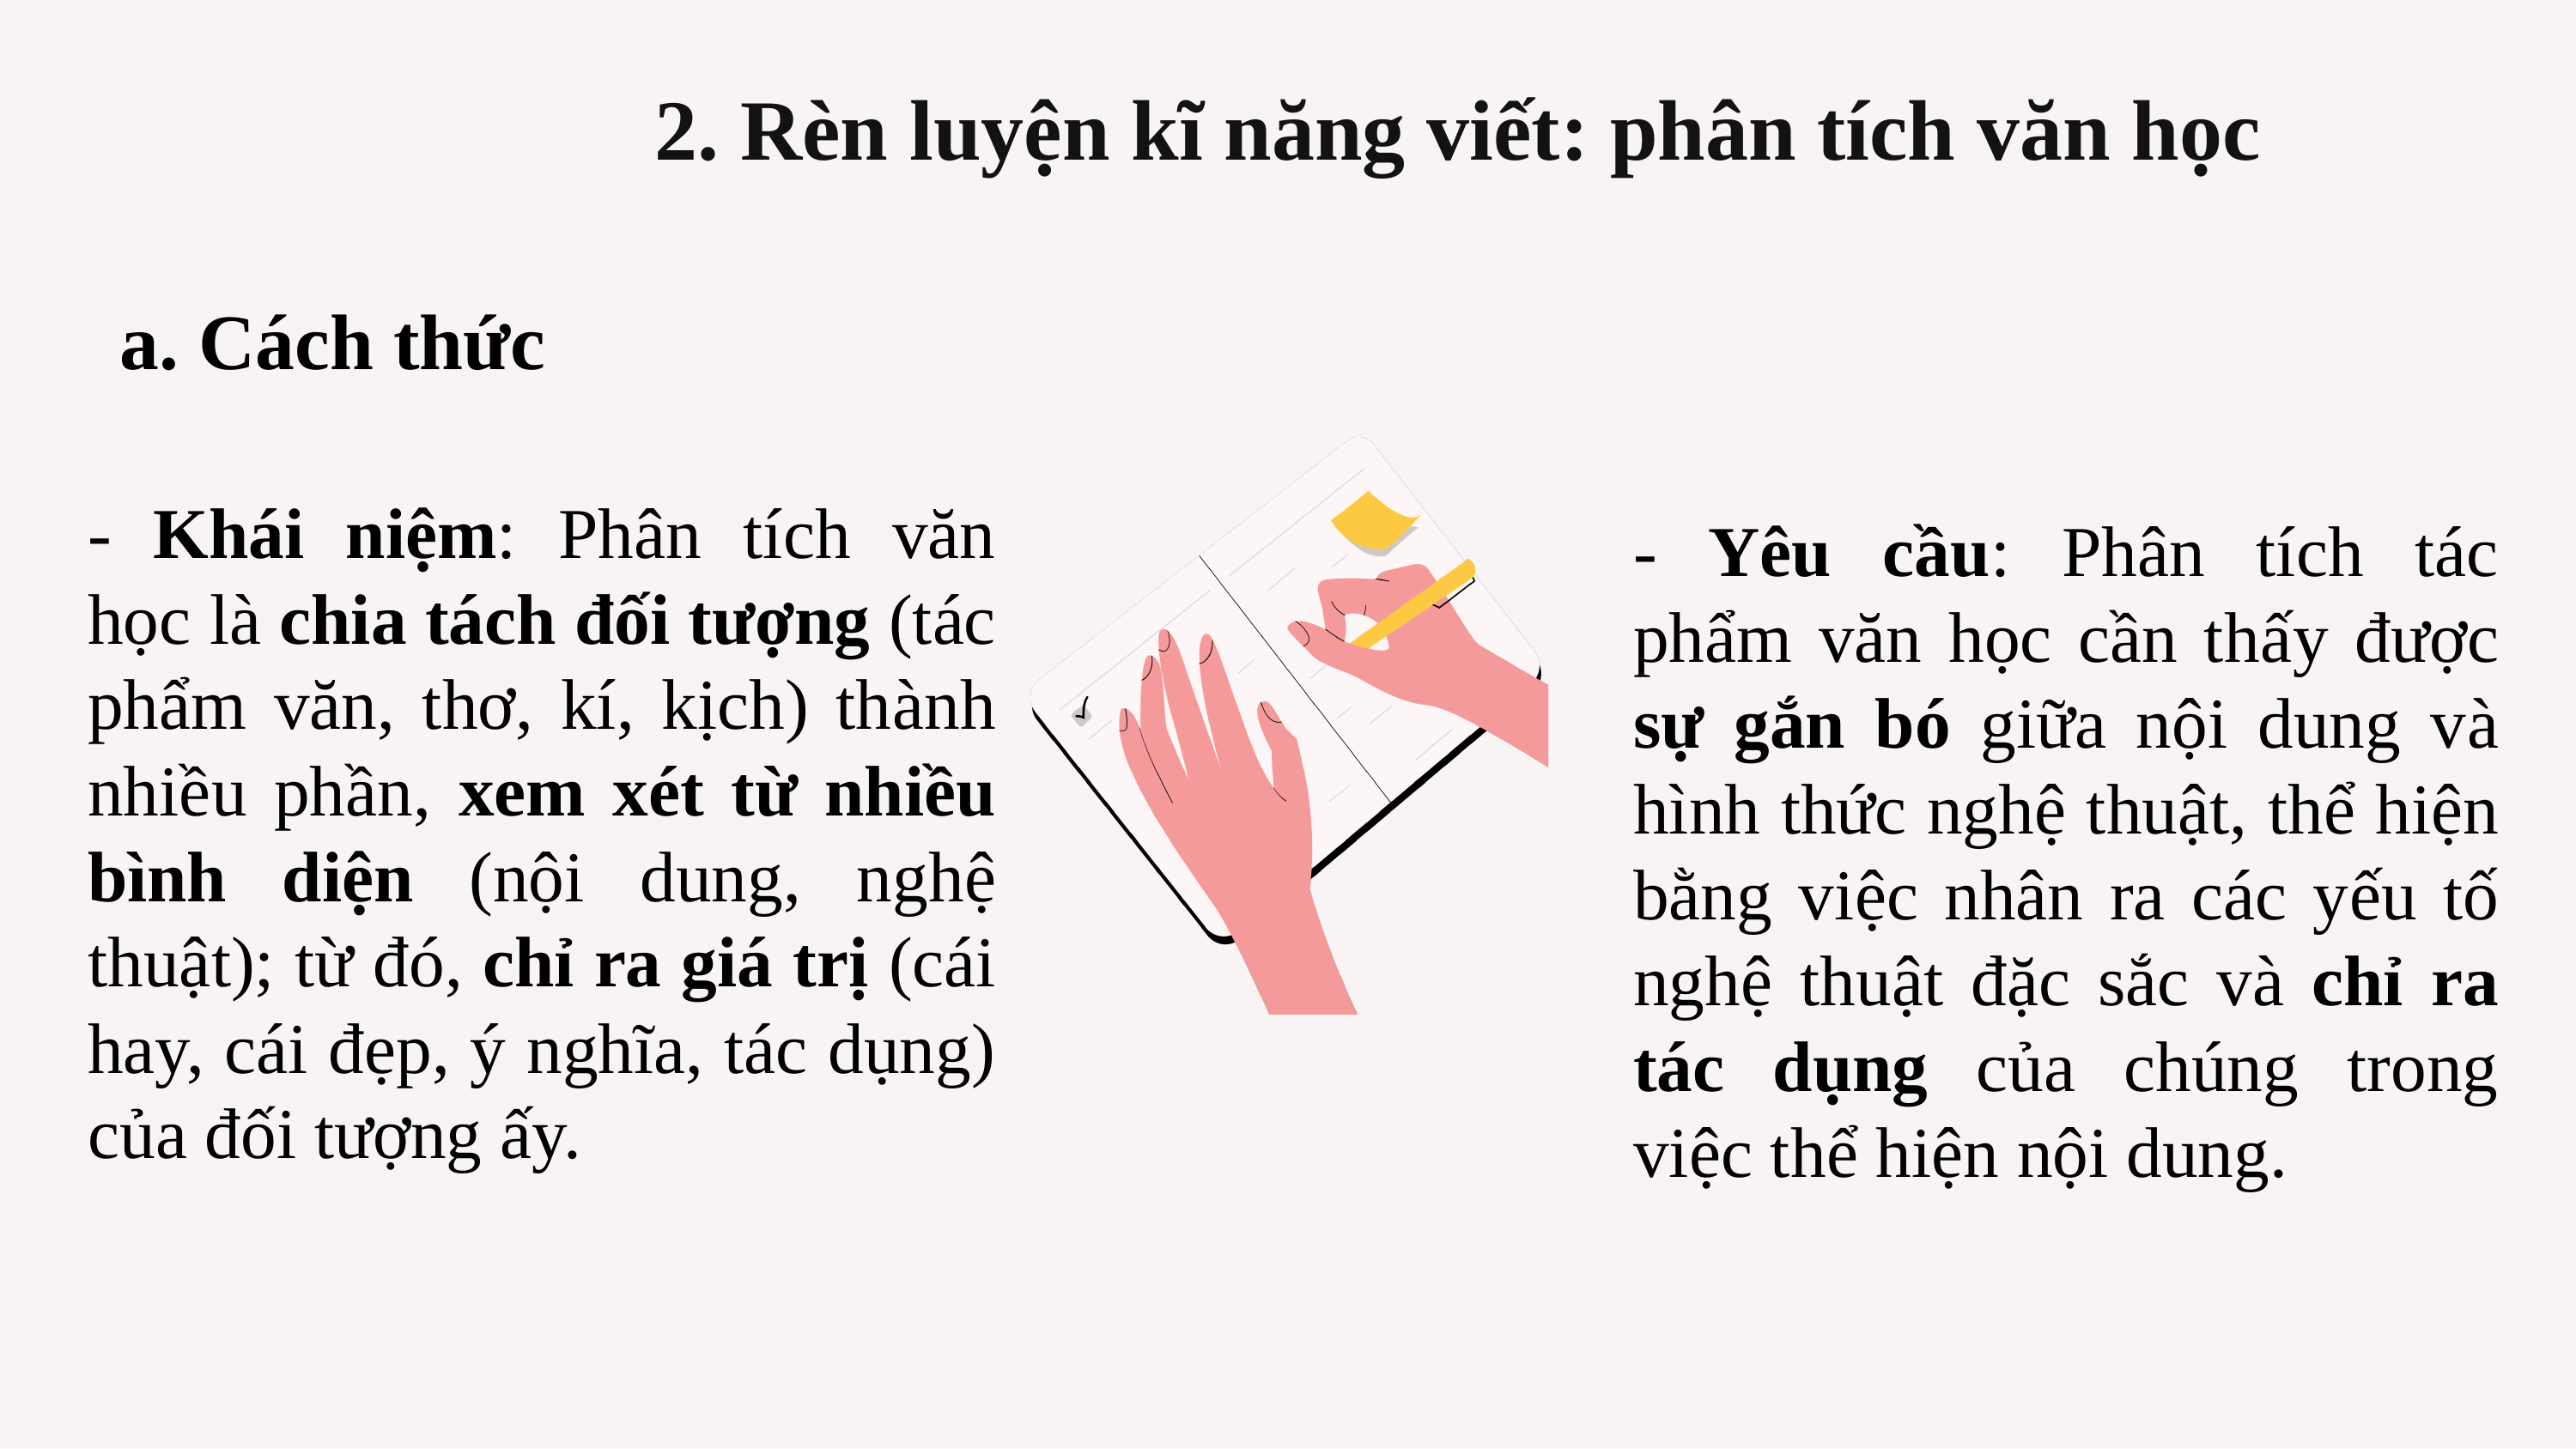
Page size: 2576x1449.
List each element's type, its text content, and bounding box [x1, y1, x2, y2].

text_box - Yêu cầu: Phân tích tác phẩm văn học cần thấy được sự gắn bó giữa nội dung và hình thức nghệ thuật, thể hiện bằng việc nhân ra các yếu tố nghệ thuật đặc sắc và chỉ ra tác dụng của chúng trong việc thể hiện nội dung. [1620, 499, 2512, 1198]
text_box - Khái niệm: Phân tích văn học là chia tách đối tượng (tác phẩm văn, thơ, kí, kịch) thành nhiều phần, xem xét từ nhiều bình diện (nội dung, nghệ thuật); từ đó, chỉ ra giá trị (cái hay, cái đẹp, ý nghĩa, tác dụng) của đối tượng ấy. [75, 480, 1009, 1179]
text_box [1027, 434, 1549, 1015]
text_box 2. Rèn luyện kĩ năng viết: phân tích văn học [654, 74, 2576, 178]
text_box a. Cách thức [107, 284, 2469, 391]
